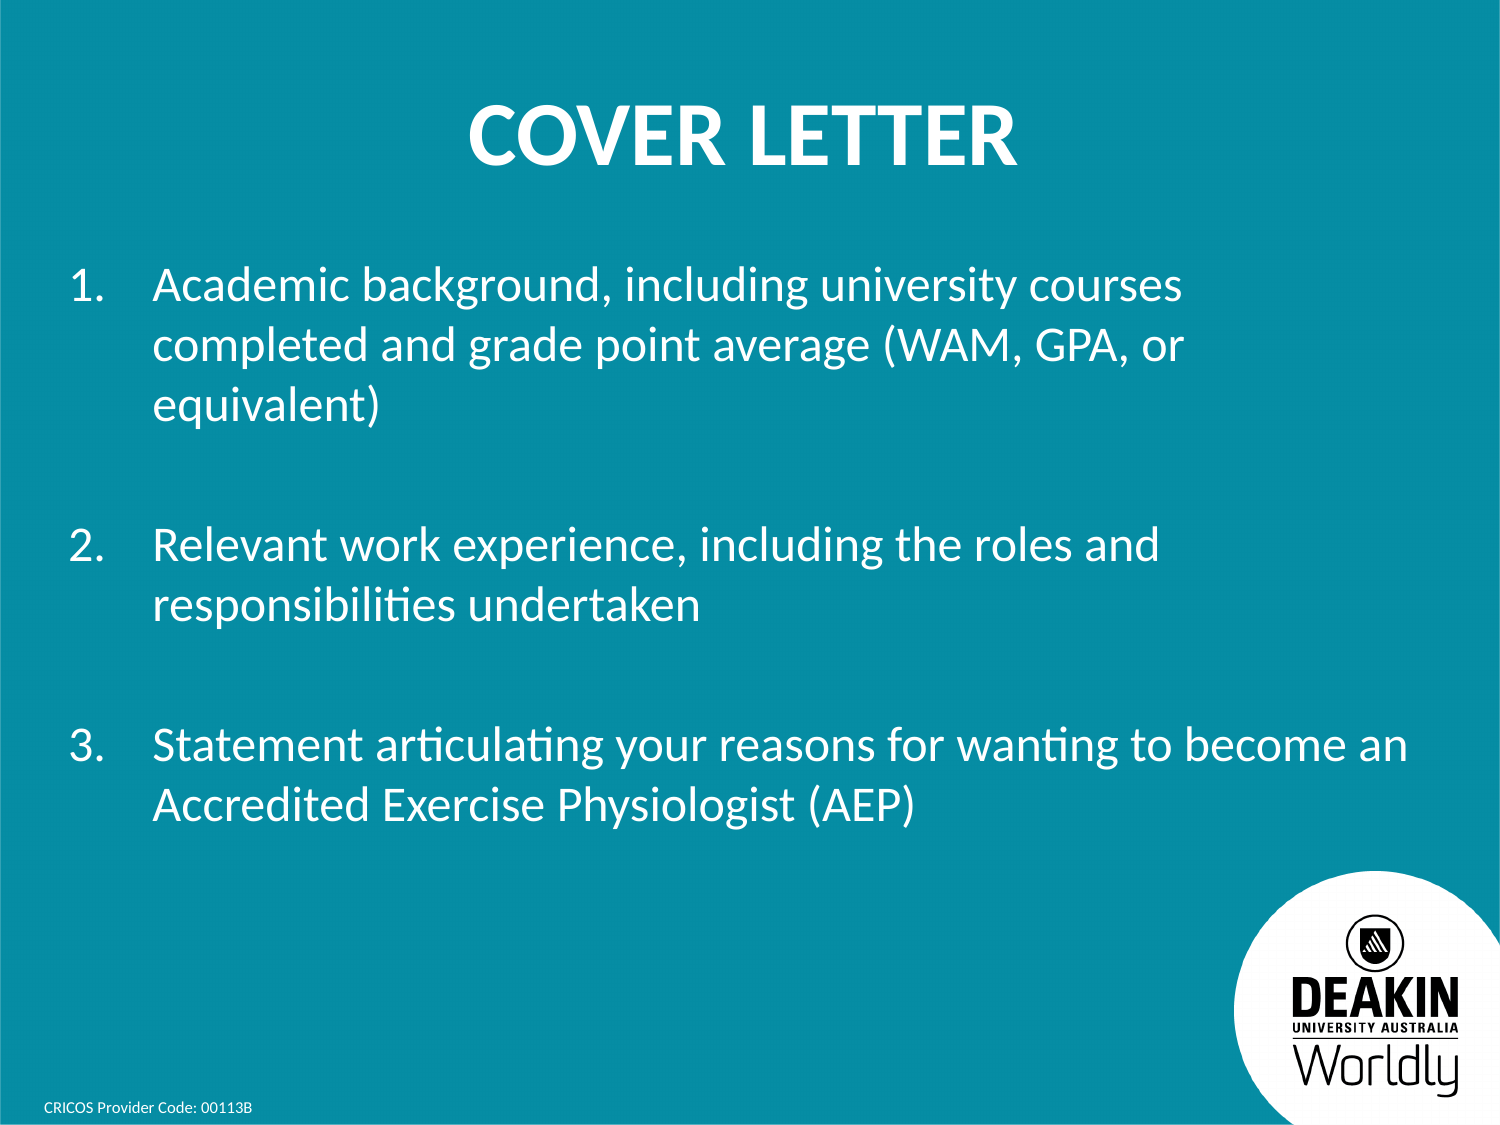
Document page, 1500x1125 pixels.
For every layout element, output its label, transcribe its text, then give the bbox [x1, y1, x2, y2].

picture [0, 0, 1500, 1125]
list Academic background, including university courses completed and grade point average (WAM, GPA, or equivalent) Relevant work experience, including the roles and responsibilities undertaken Statement articulating your reasons for wanting to become an Accredited Exercise Physiologist (AEP) [53, 243, 1425, 935]
title Cover Letter [0, 62, 1495, 196]
